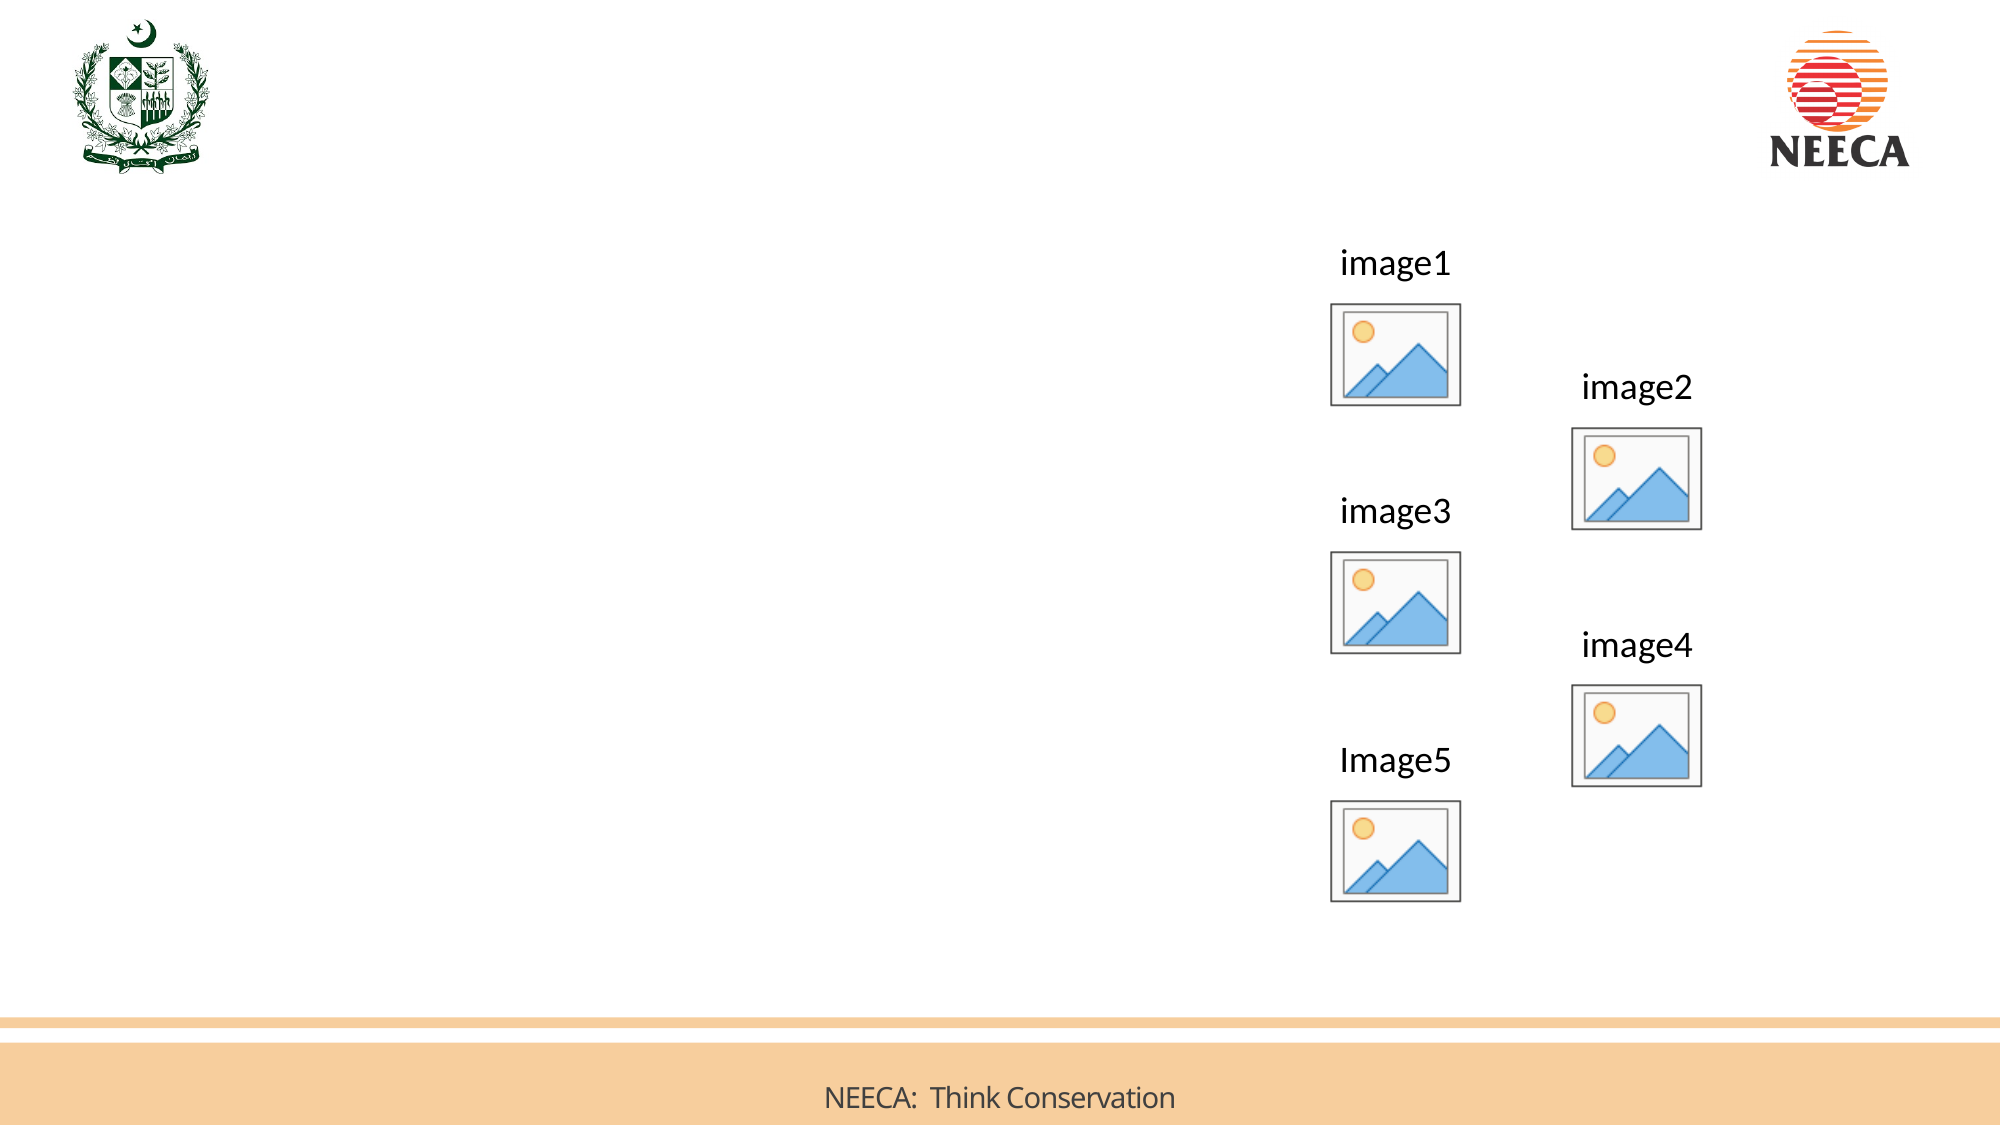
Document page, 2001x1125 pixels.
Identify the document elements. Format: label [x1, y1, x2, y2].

picture [1747, 12, 1928, 193]
picture [72, 19, 210, 174]
picture [1247, 230, 1786, 977]
